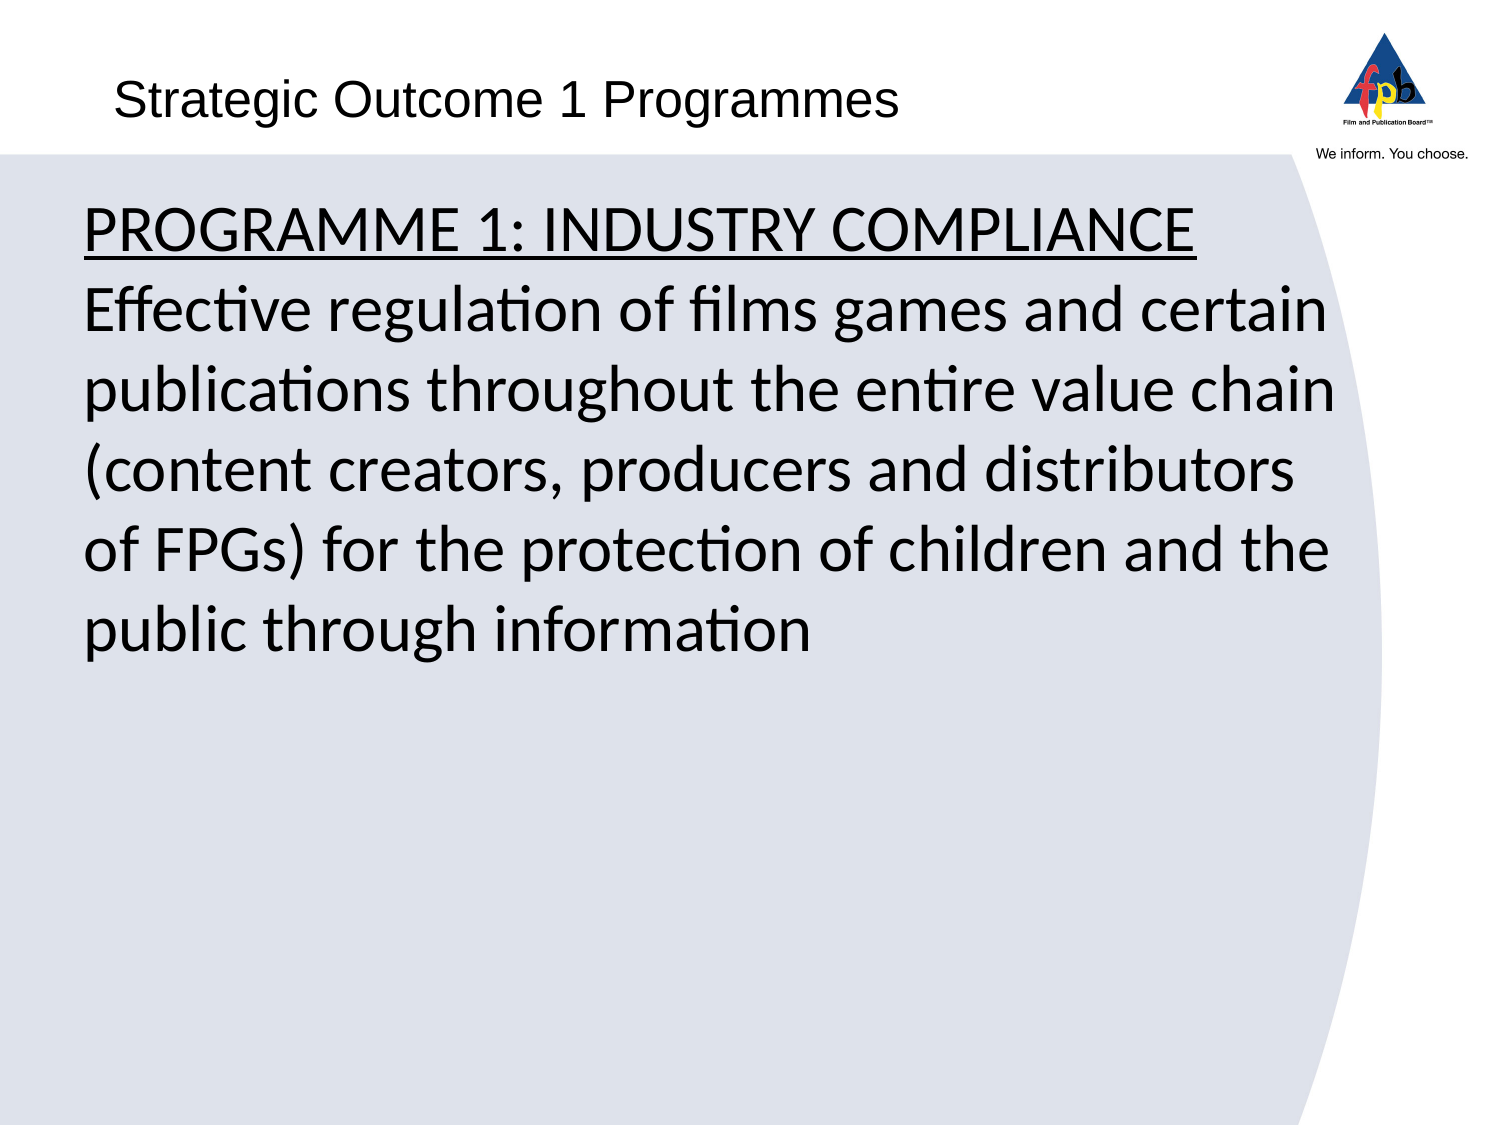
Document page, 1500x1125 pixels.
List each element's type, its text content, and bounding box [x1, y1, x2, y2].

picture [0, 0, 1500, 1125]
text_box PROGRAMME 1: INDUSTRY COMPLIANCE Effective regulation of films games and certain publications throughout the entire value chain (content creators, producers and distributors of FPGs) for the protection of children and the public through information [69, 177, 1364, 766]
title Strategic Outcome 1 Programmes [98, 37, 1401, 156]
